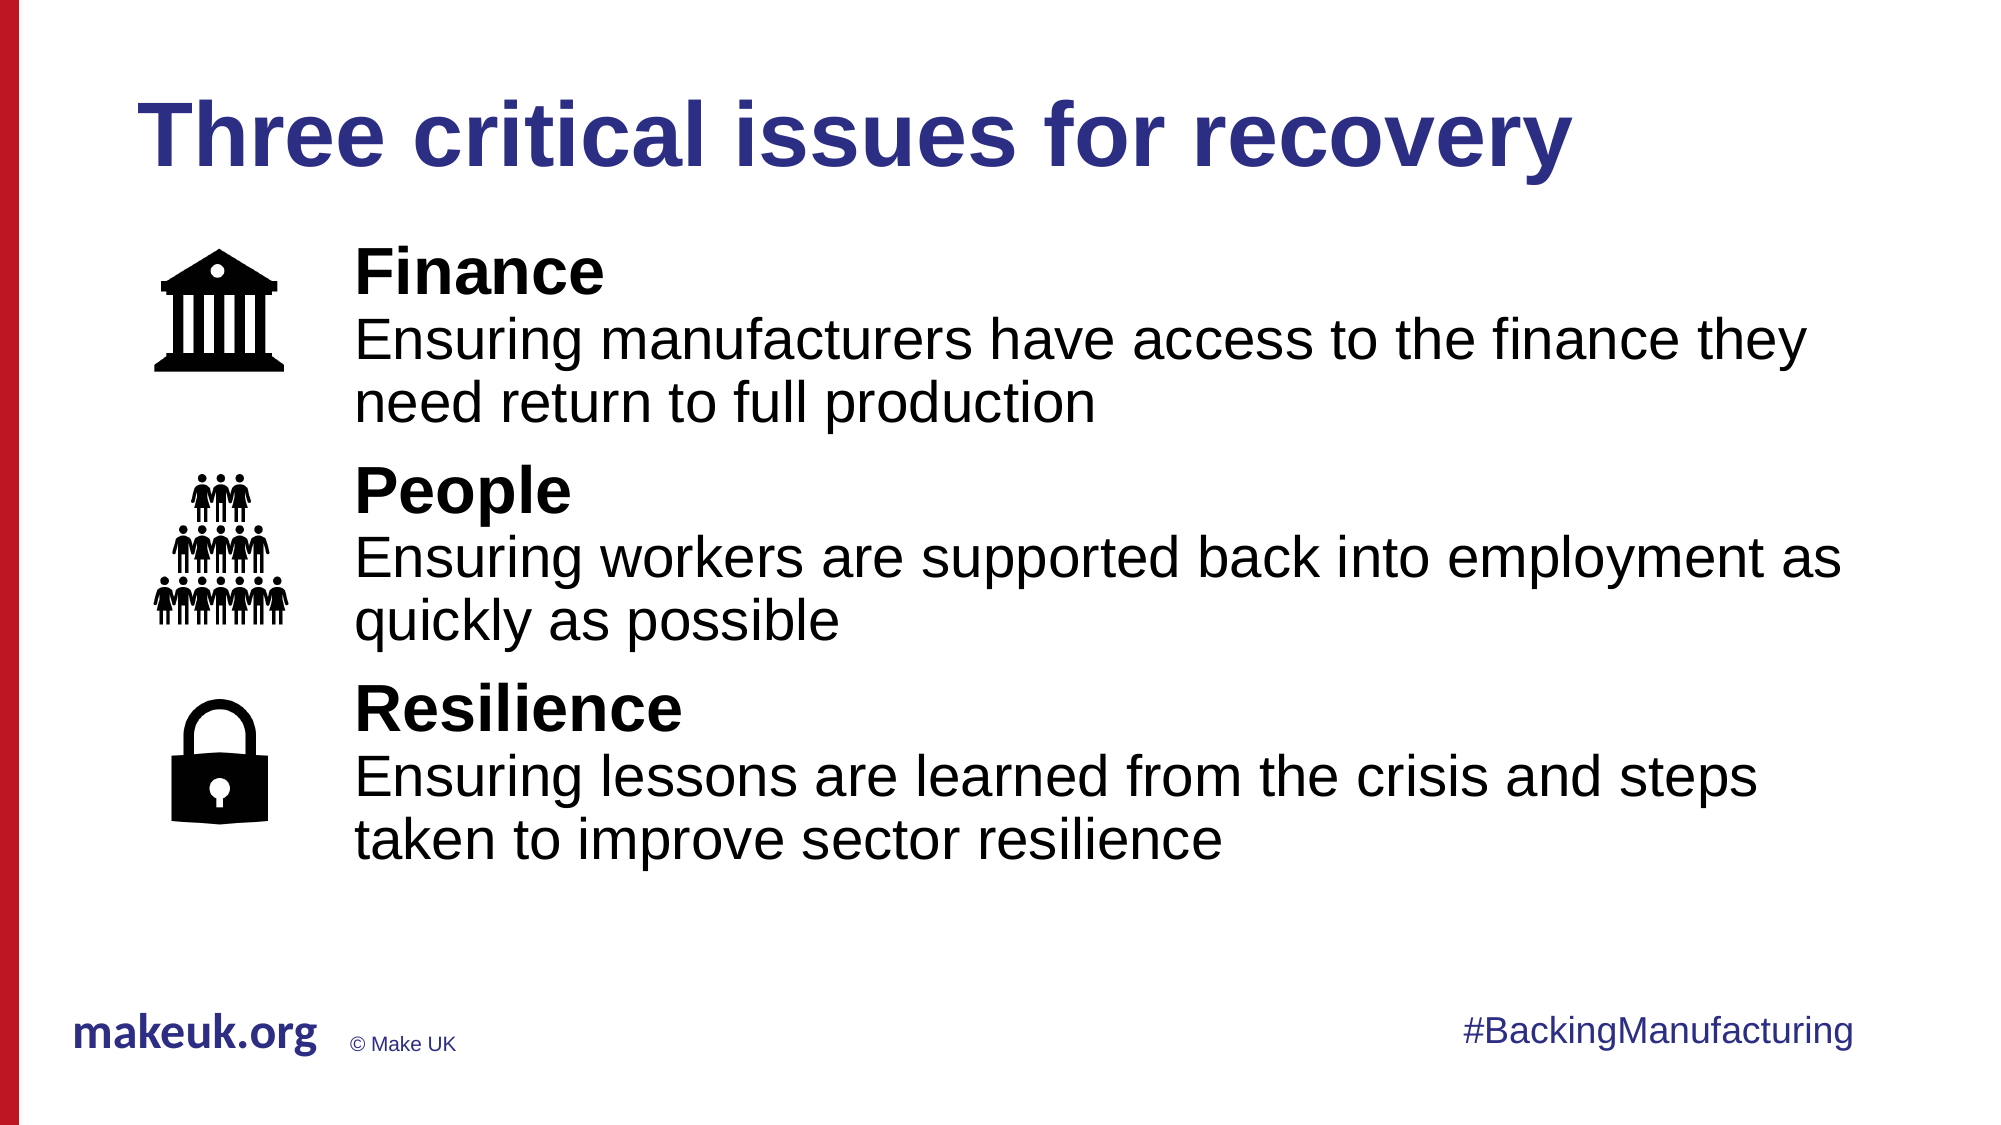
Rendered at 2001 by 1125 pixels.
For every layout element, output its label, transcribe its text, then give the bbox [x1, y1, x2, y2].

list Finance Ensuring manufacturers have access to the finance they need return to full production People Ensuring workers are supported back into employment as quickly as possible Resilience Ensuring lessons are learned from the crisis and steps taken to improve sector resilience [354, 237, 1863, 935]
title Three critical issues for recovery [137, 87, 1863, 193]
picture [0, 0, 2001, 1125]
